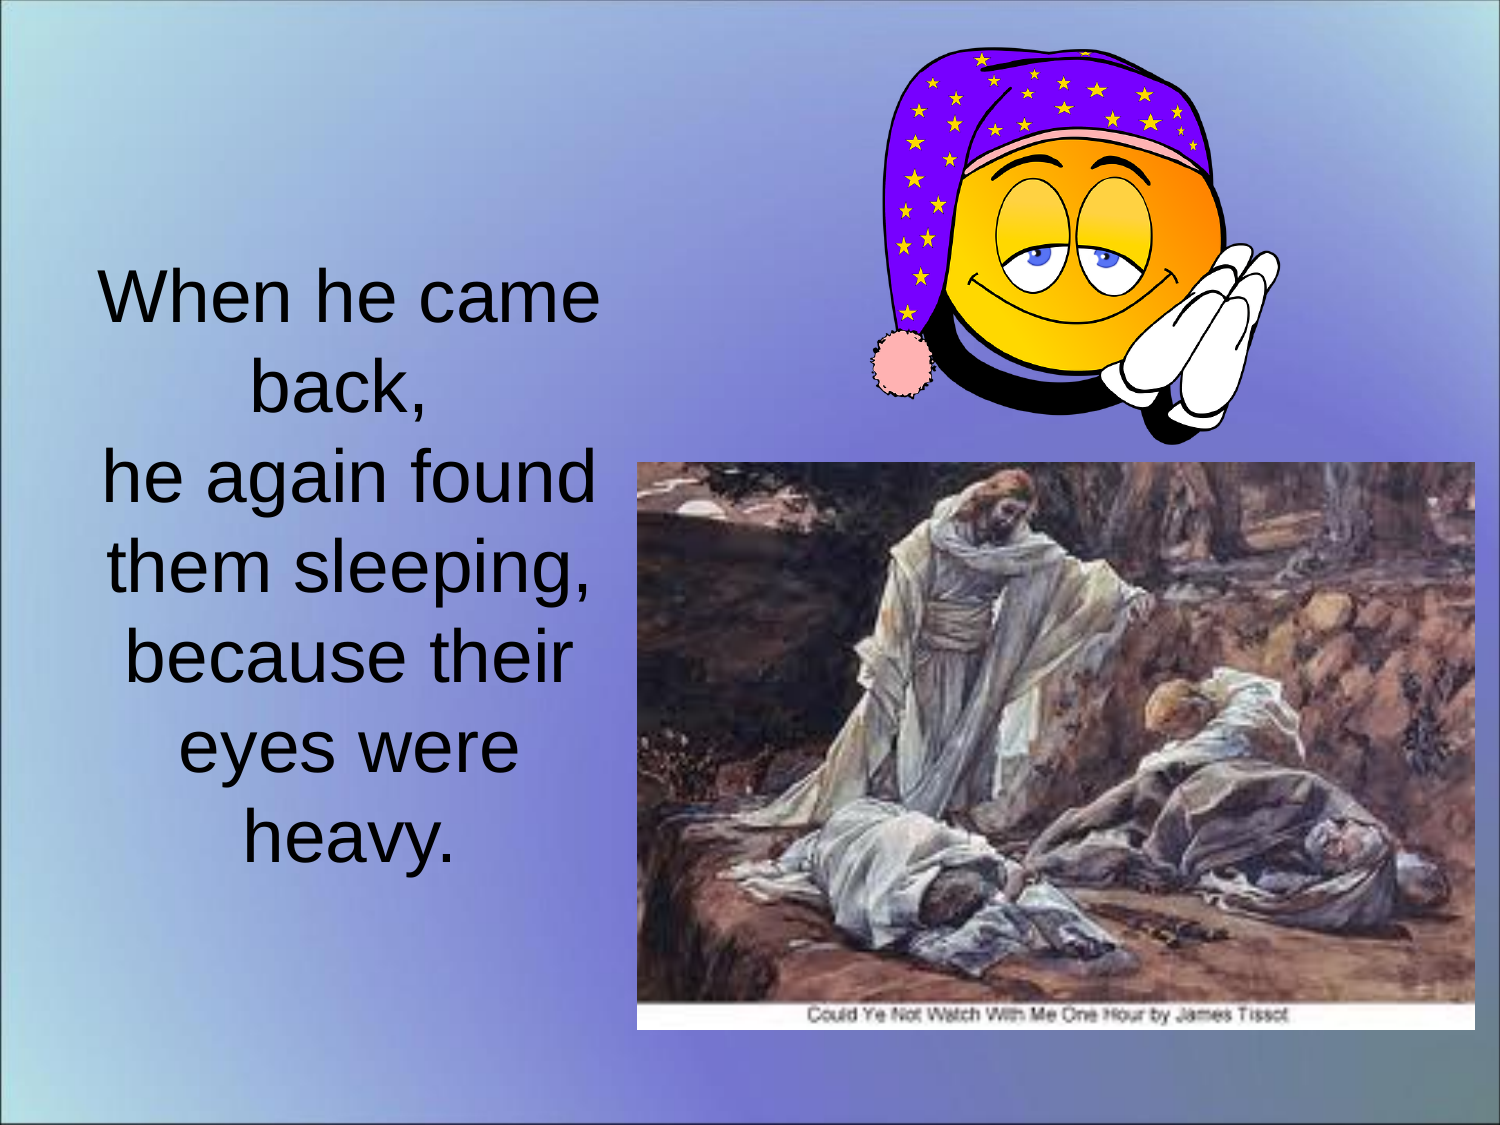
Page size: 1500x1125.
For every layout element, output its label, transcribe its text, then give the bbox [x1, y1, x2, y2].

picture [0, 0, 1500, 1125]
title When he came back, he again found them sleeping, because their eyes were heavy. [50, 62, 650, 1063]
